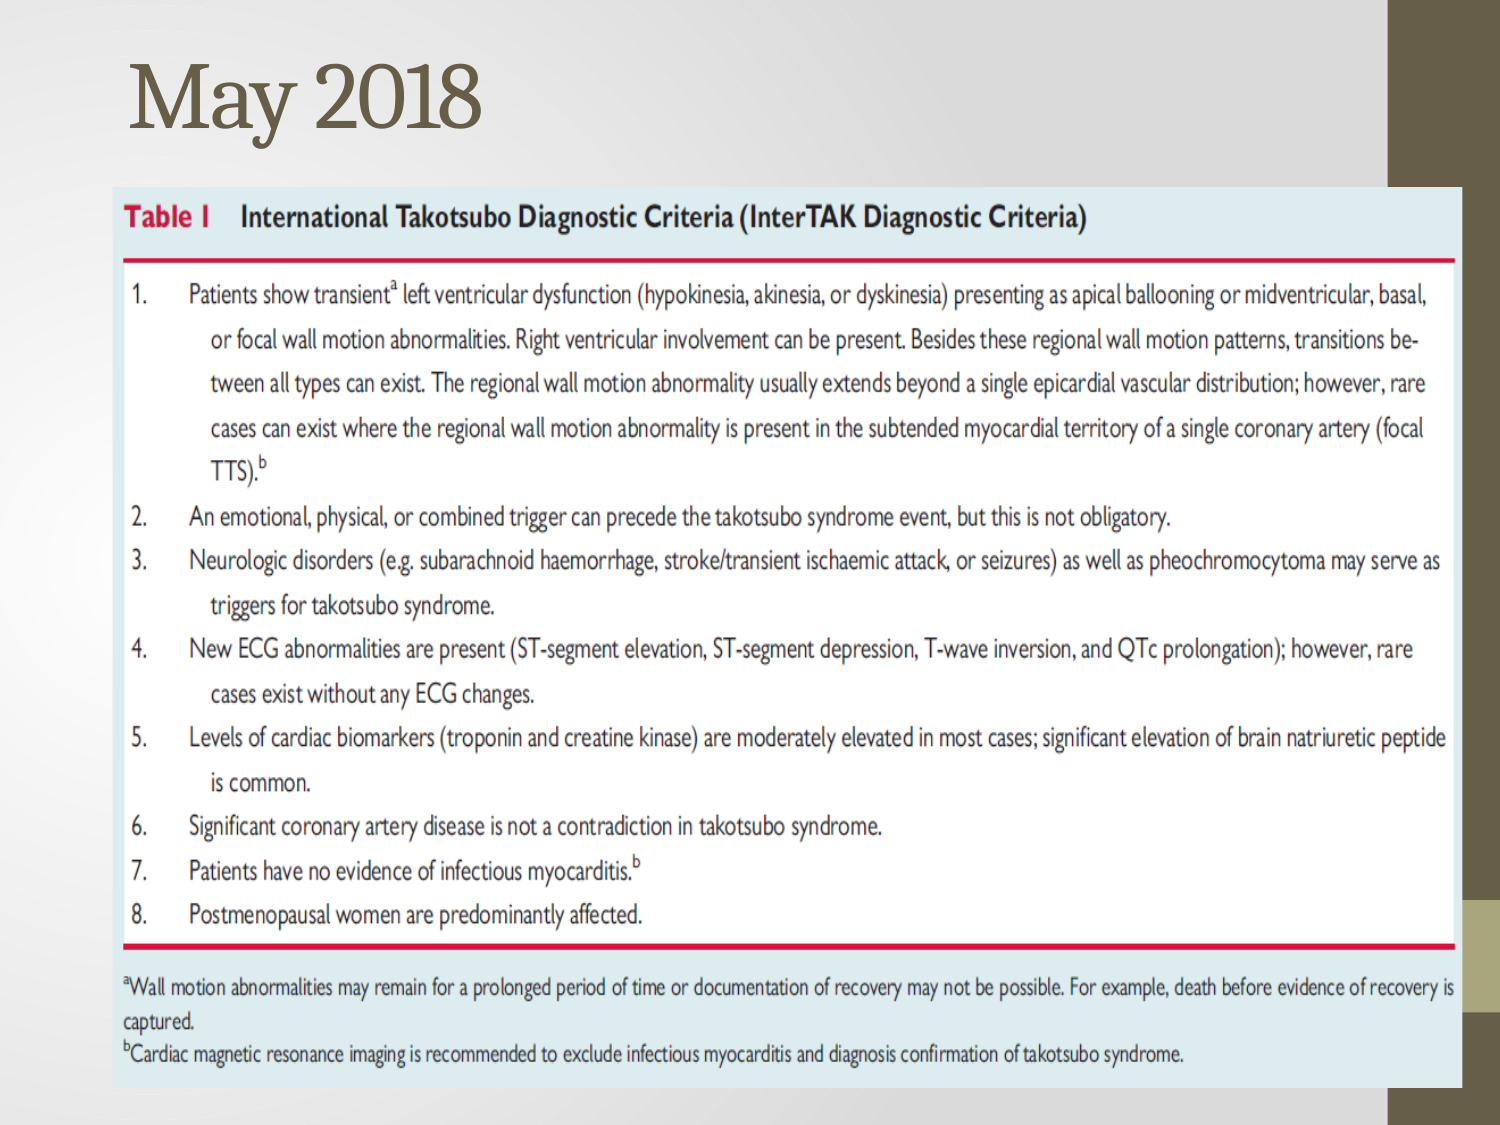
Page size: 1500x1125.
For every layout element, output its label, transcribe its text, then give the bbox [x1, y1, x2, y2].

title May 2018 [112, 31, 1313, 150]
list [111, 186, 1463, 1088]
